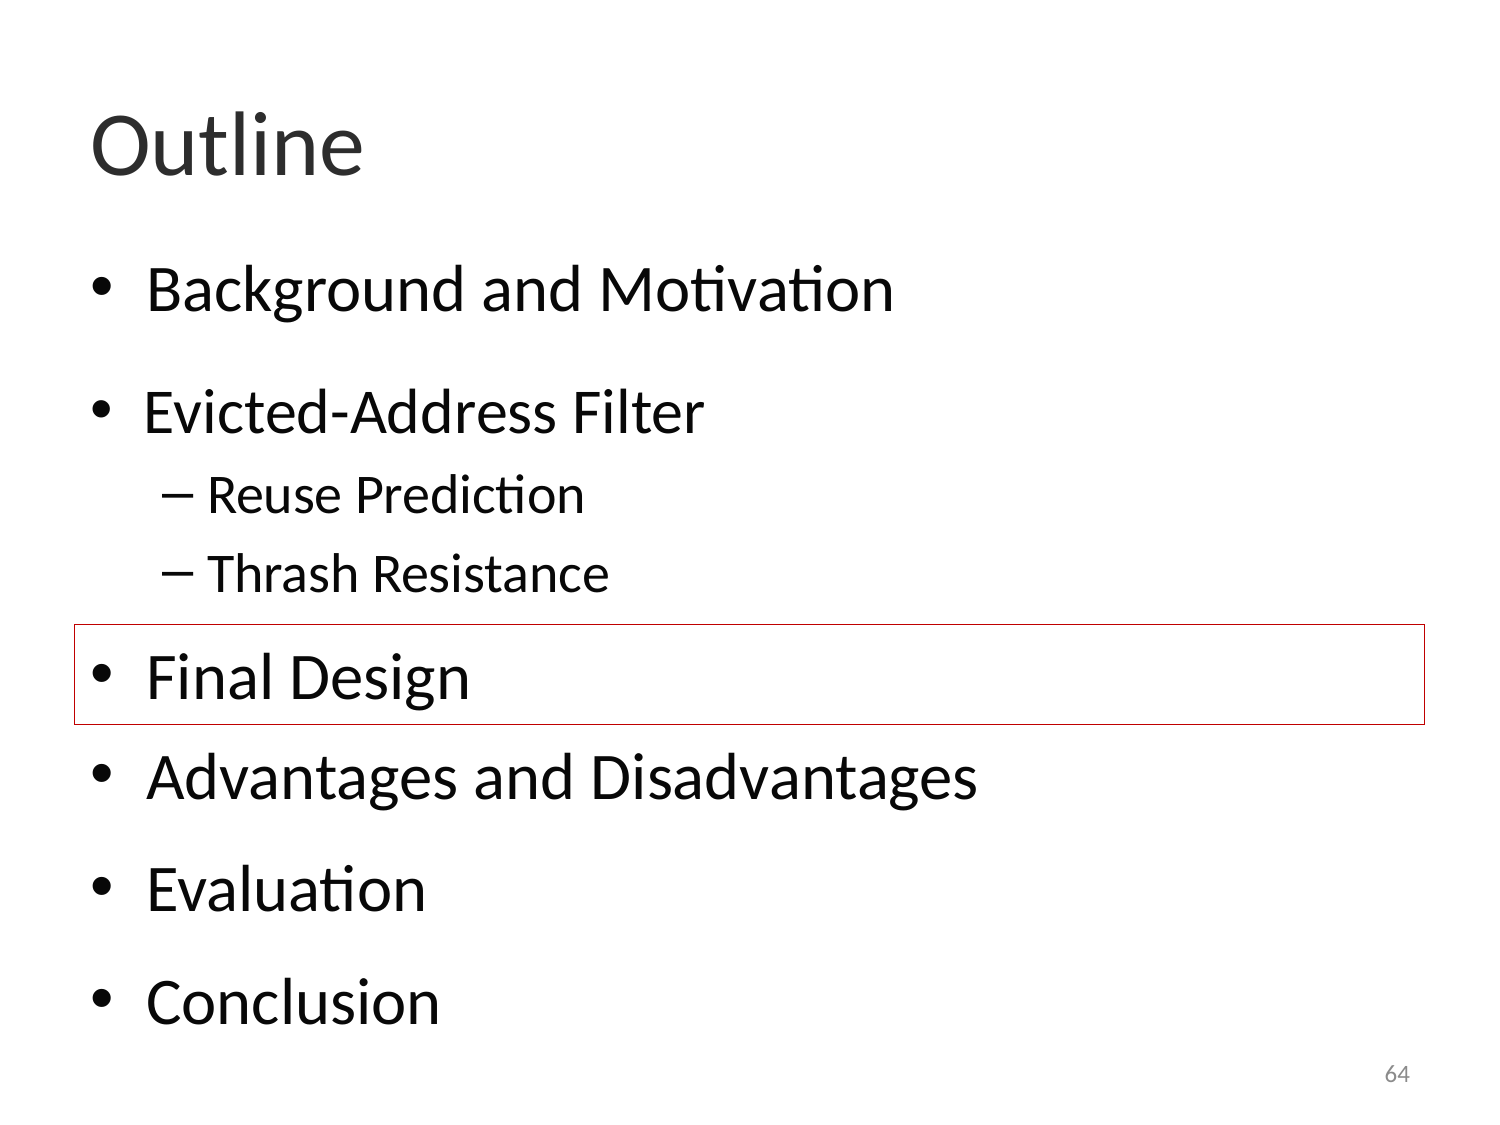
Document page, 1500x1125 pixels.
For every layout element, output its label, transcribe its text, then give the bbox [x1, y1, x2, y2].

text_box Advantages and Disadvantages [74, 725, 1425, 825]
text_box Final Design [74, 624, 1425, 725]
text_box Background and Motivation [74, 237, 1425, 338]
title Outline [75, 45, 1425, 233]
text_box [74, 562, 1425, 624]
slide_number 64 [1074, 1042, 1425, 1103]
list Evicted-Address Filter Reuse Prediction Thrash Resistance [73, 360, 1427, 614]
text_box Evaluation [74, 837, 1425, 938]
text_box Conclusion [74, 950, 1425, 1050]
